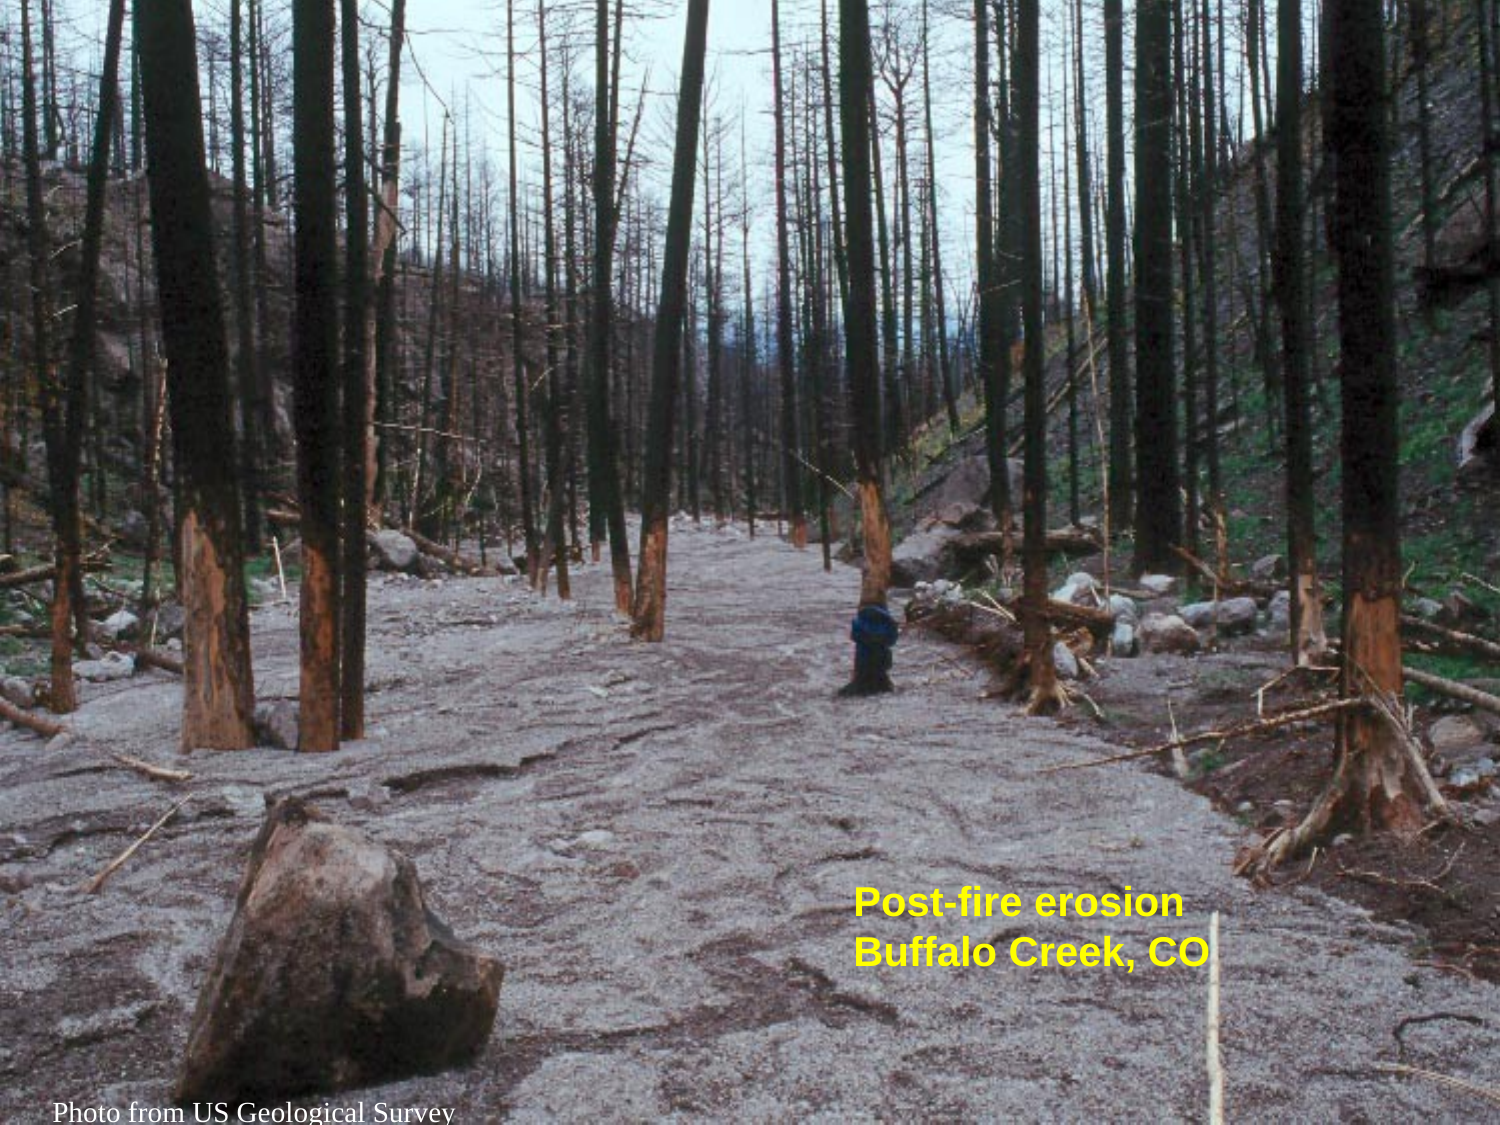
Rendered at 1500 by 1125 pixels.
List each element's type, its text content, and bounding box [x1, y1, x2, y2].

text_box Photo from US Geological Survey [37, 1086, 813, 1125]
picture [0, 0, 1500, 1125]
text_box Post-fire erosion Buffalo Creek, CO [838, 867, 1500, 983]
